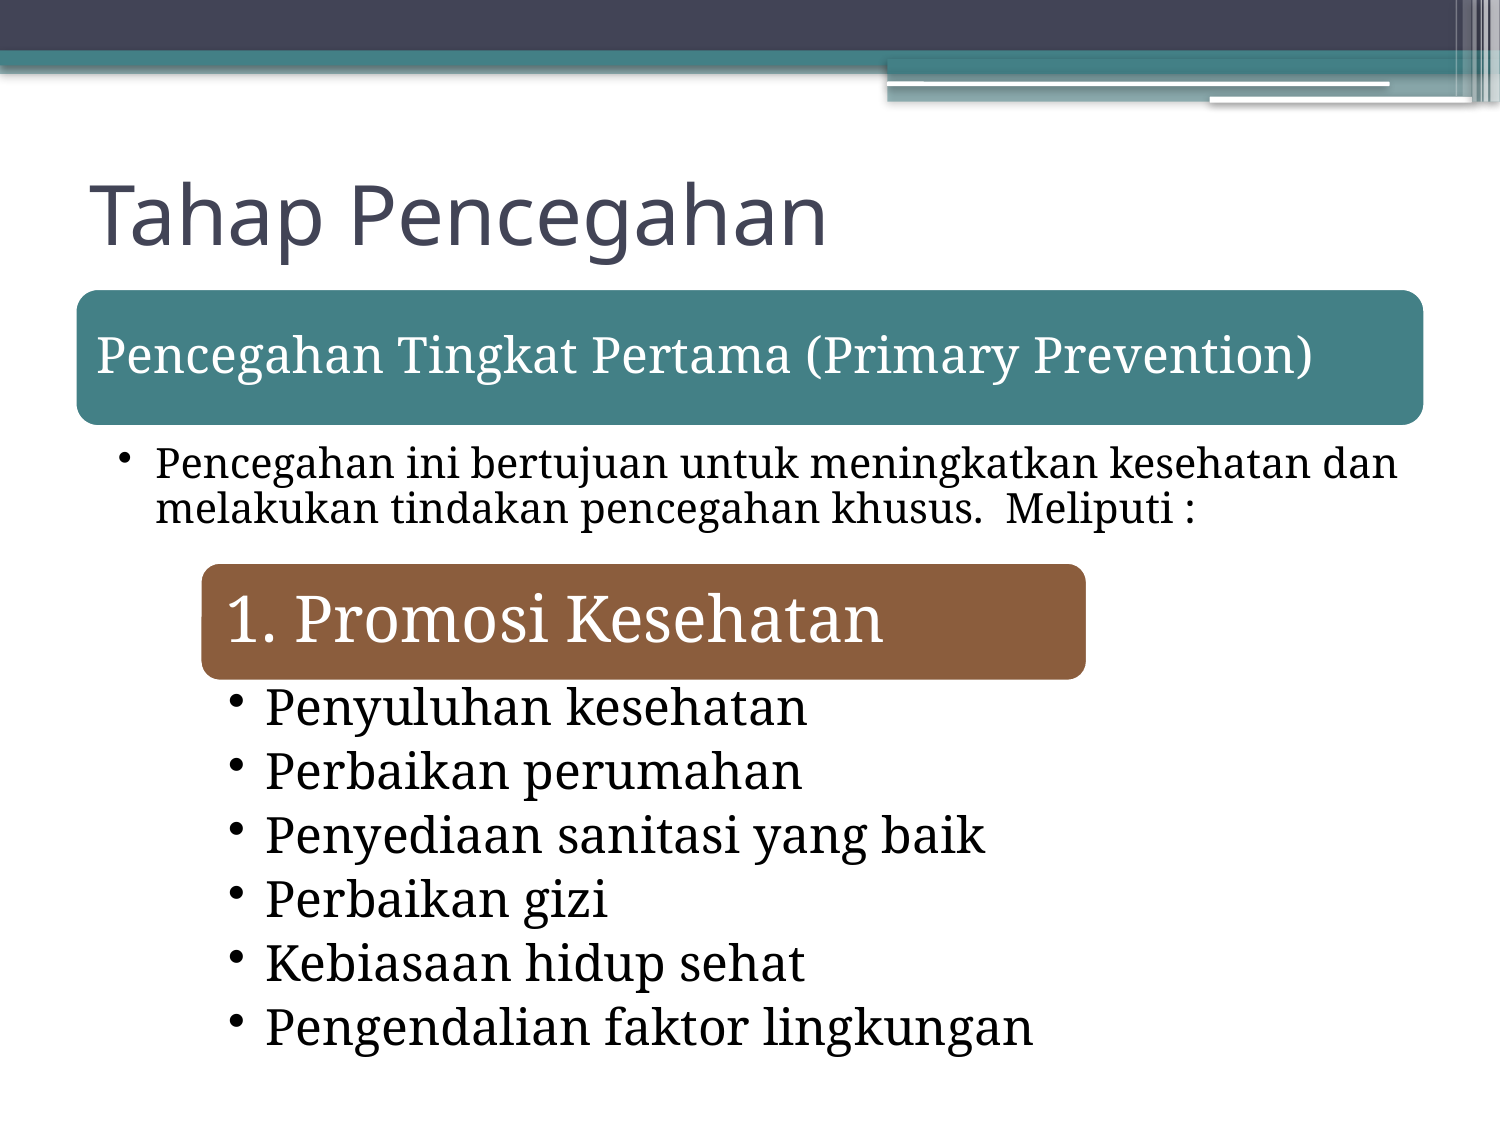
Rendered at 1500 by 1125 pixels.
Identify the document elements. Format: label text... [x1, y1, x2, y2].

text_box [199, 549, 1088, 1063]
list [74, 287, 1426, 551]
title Tahap Pencegahan [75, 125, 1425, 286]
